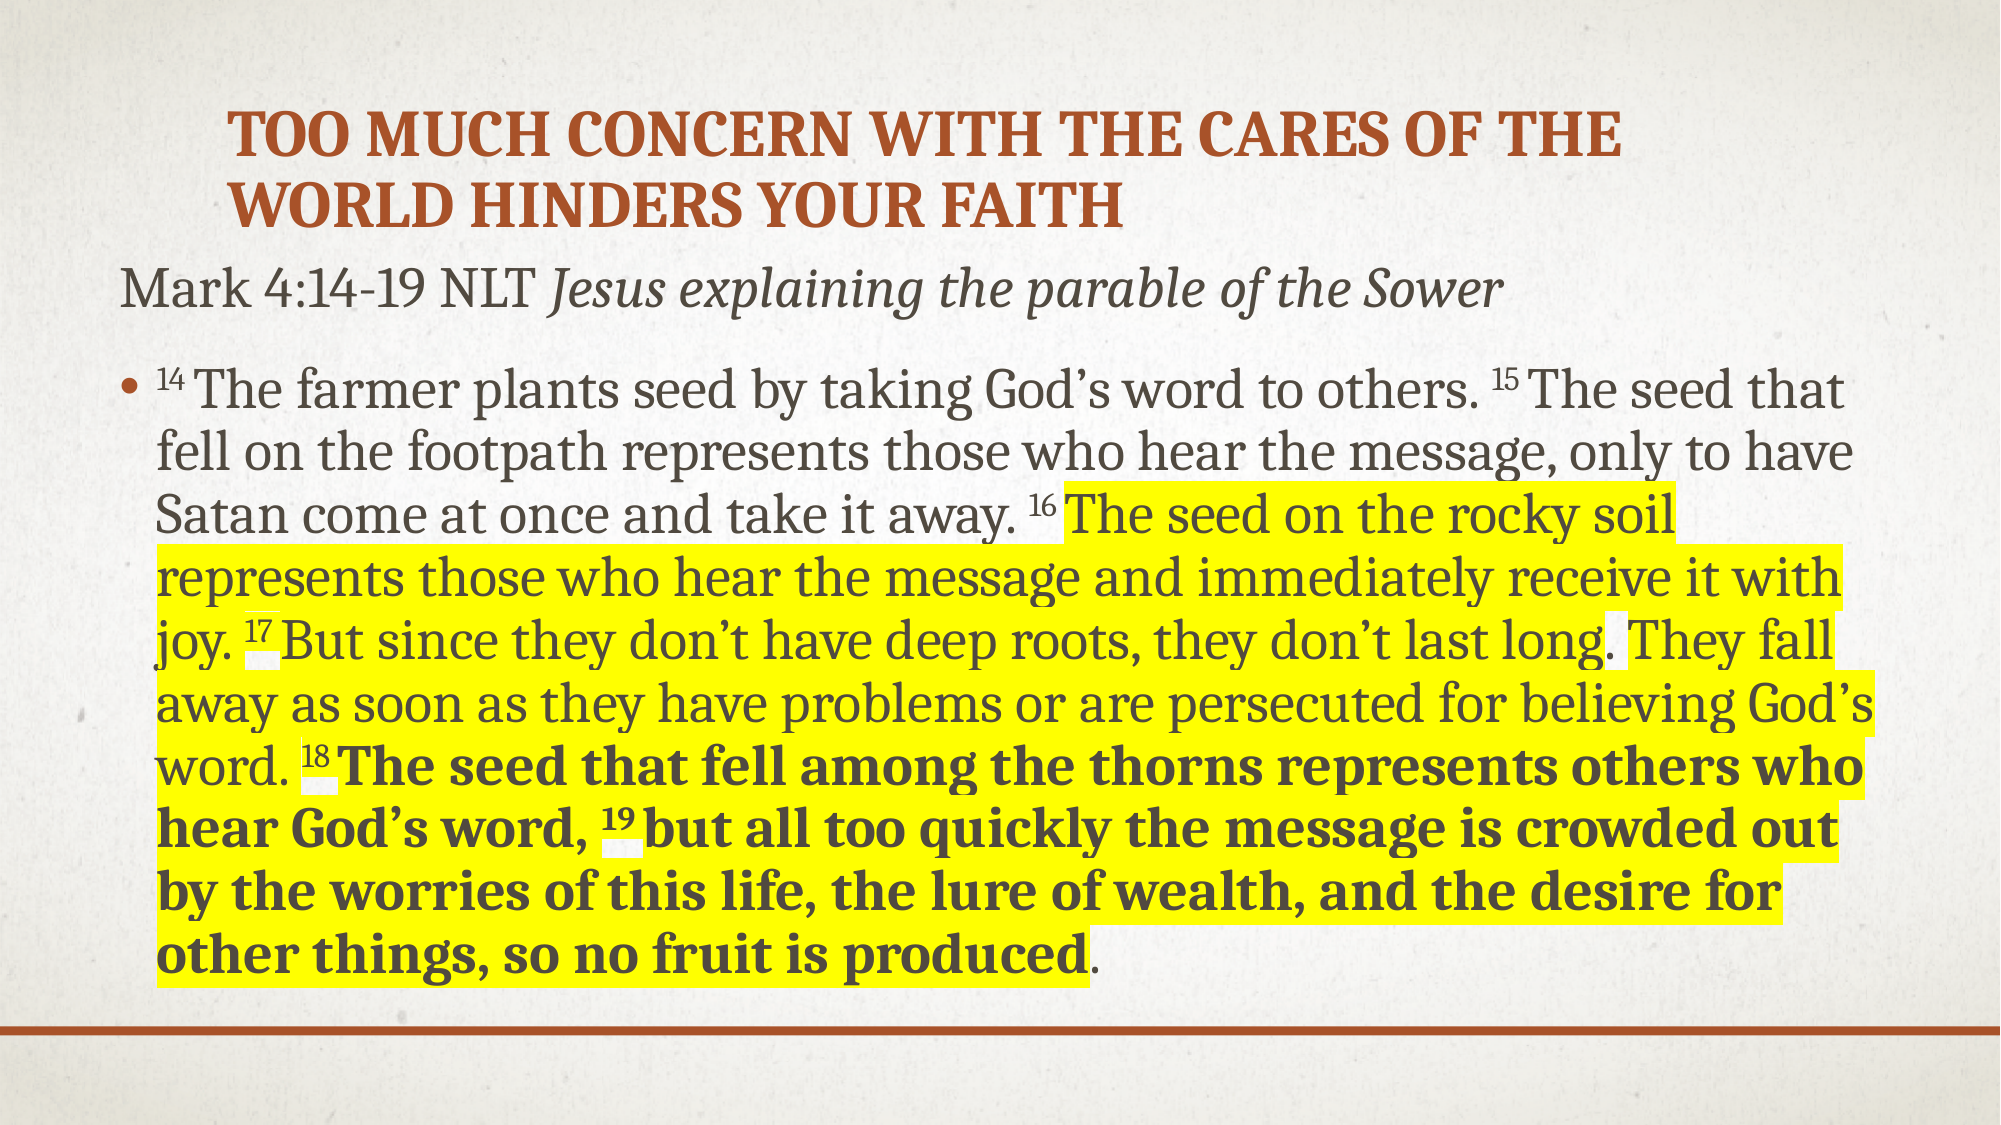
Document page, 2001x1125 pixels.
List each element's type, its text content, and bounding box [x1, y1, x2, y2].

picture [0, 0, 2001, 1125]
list Mark 4:14-19 NLT Jesus explaining the parable of the Sower 14 The farmer plants seed by taking God’s word to others. 15 The seed that fell on the footpath represents those who hear the message, only to have Satan come at once and take it away. 16 The seed on the rocky soil represents those who hear the message and immediately receive it with joy. 17 But since they don’t have deep roots, they don’t last long. They fall away as soon as they have problems or are persecuted for believing God’s word. 18 The seed that fell among the thorns represents others who hear God’s word, 19 but all too quickly the message is crowded out by the worries of this life, the lure of wealth, and the desire for other things, so no fruit is produced. [96, 249, 1926, 1024]
title Too much concern with The Cares of the world hinders your faith [212, 62, 1788, 249]
